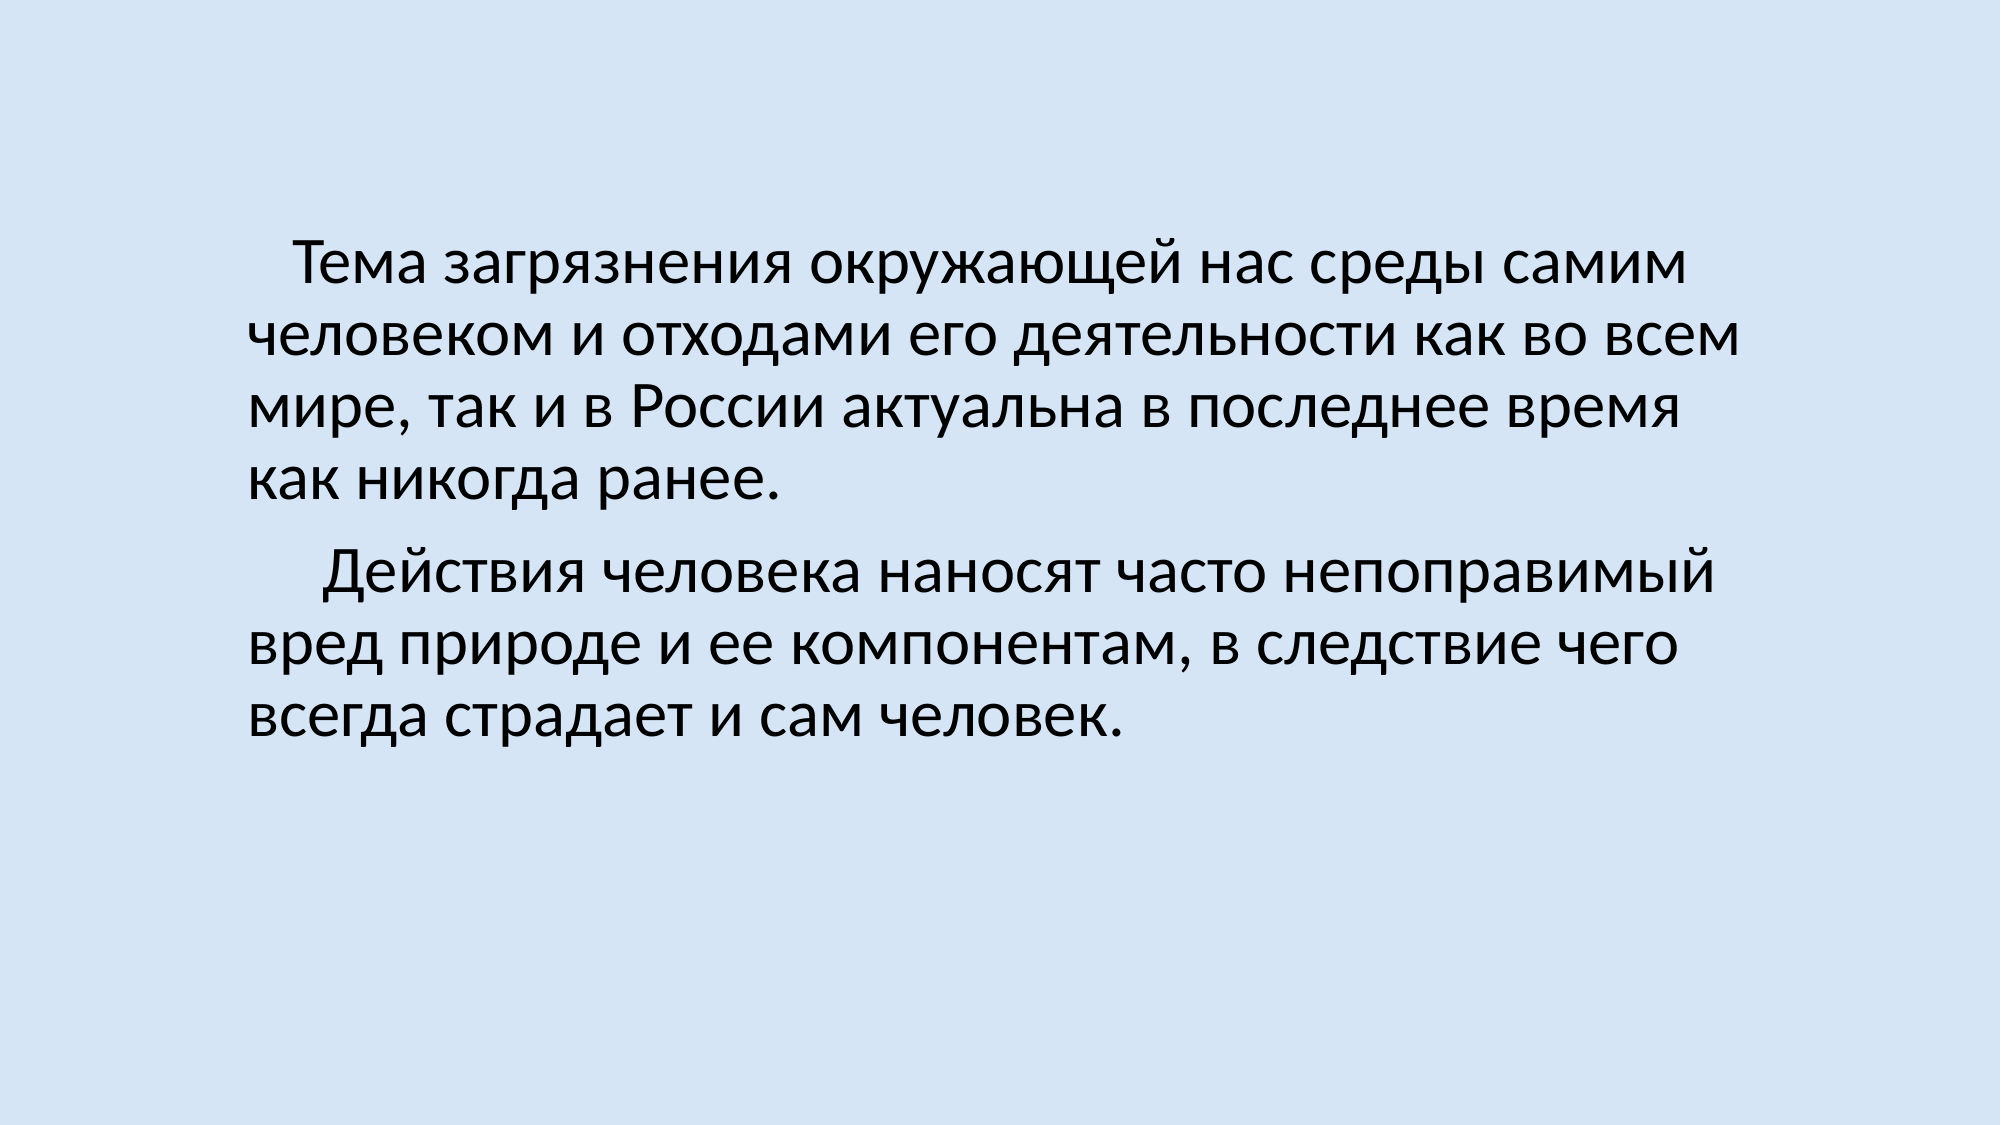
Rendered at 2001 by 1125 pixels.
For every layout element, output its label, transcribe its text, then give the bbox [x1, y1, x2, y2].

list Тема загрязнения окружающей нас среды самим человеком и отходами его деятельности как во всем мире, так и в России актуальна в последнее время как никогда ранее. Действия человека наносят часто непоправимый вред природе и ее компонентам, в следствие чего всегда страдает и сам человек. [232, 218, 1768, 907]
